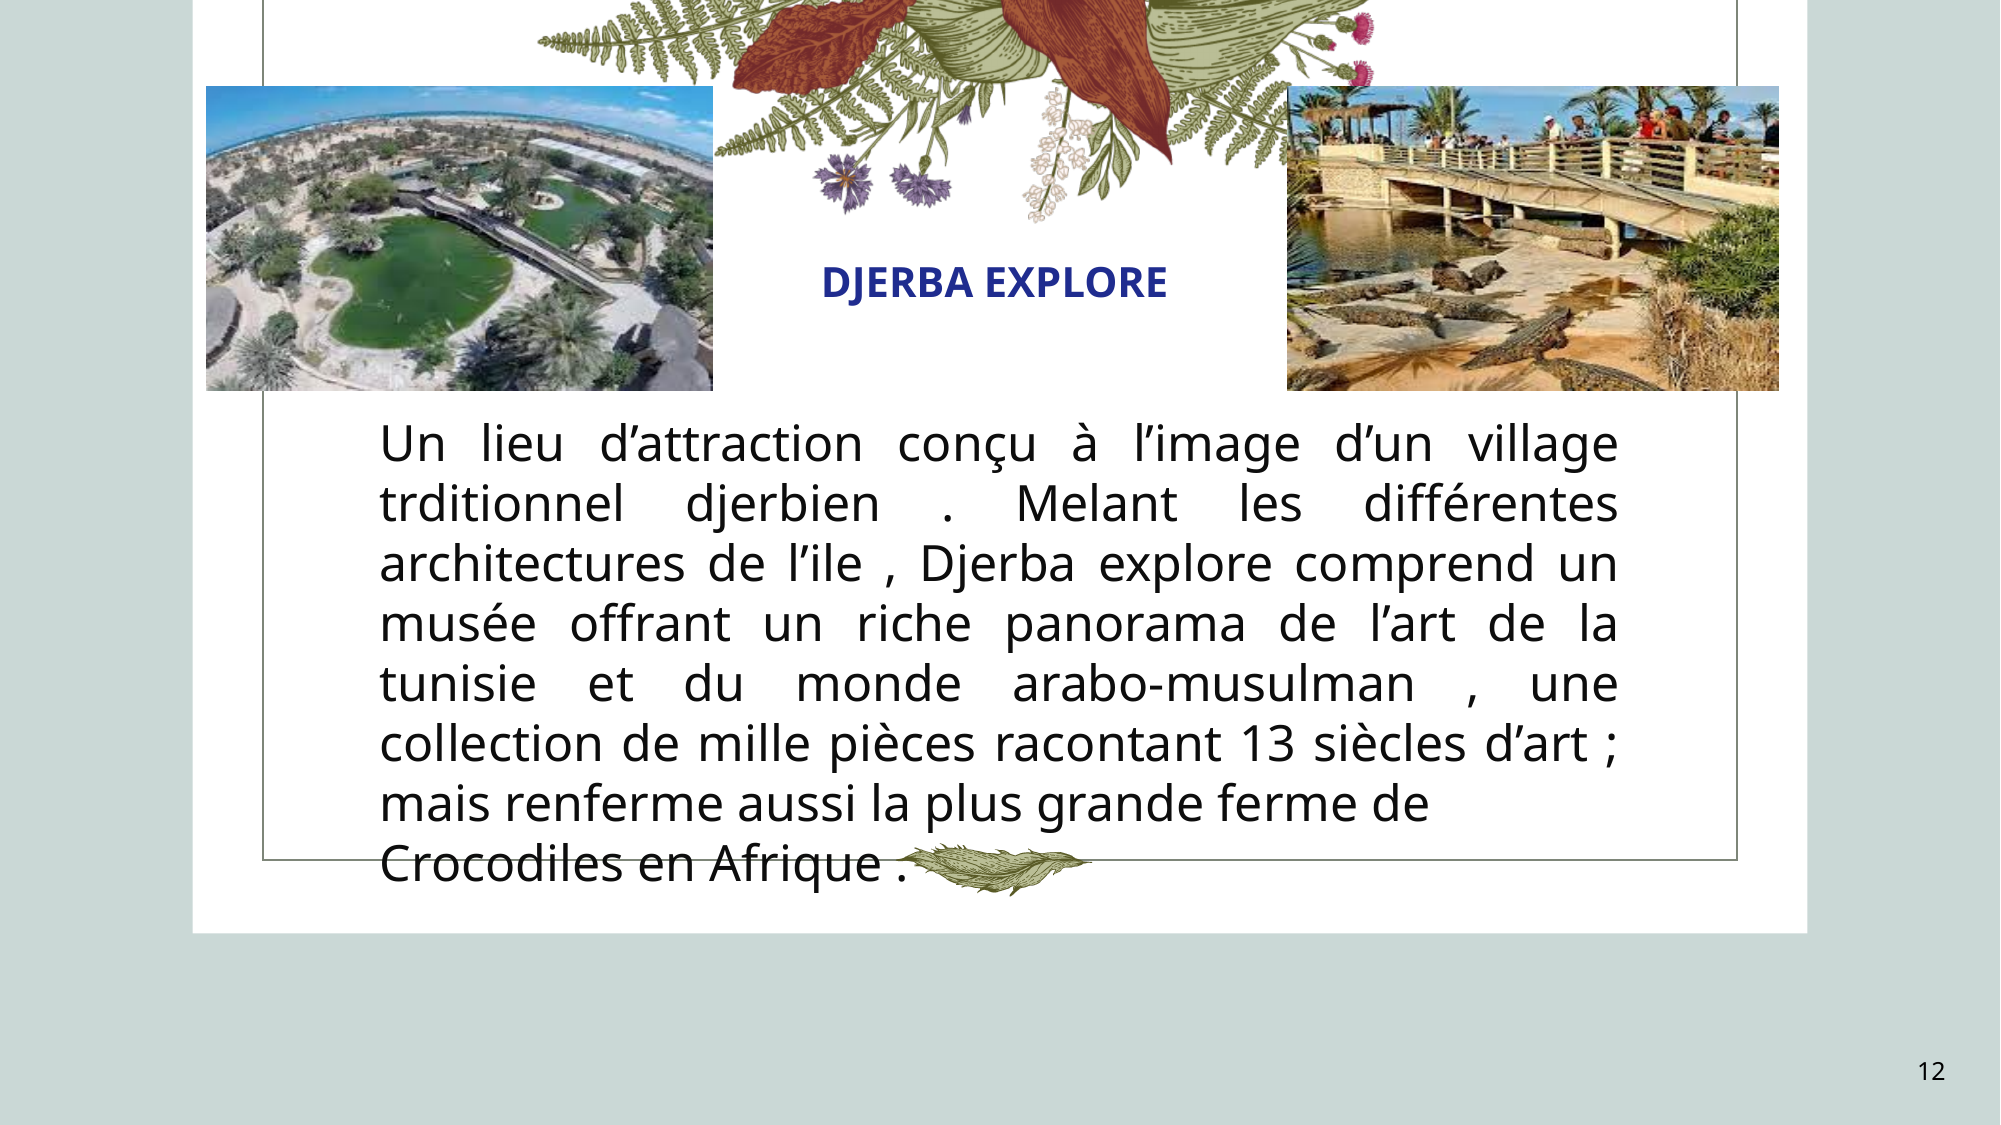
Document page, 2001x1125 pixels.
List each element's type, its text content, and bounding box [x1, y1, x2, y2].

title Djerba explore [713, 228, 1287, 340]
picture [206, 0, 1779, 391]
list Un lieu d’attraction conçu à l’image d’un village trditionnel djerbien . Melant les différentes architectures de l’ile , Djerba explore comprend un musée offrant un riche panorama de l’art de la tunisie et du monde arabo-musulman , une collection de mille pièces racontant 13 siècles d’art ; mais renferme aussi la plus grande ferme de Crocodiles en Afrique . [364, 403, 1636, 878]
slide_number 12 [1510, 1042, 1961, 1103]
picture [894, 878, 1093, 897]
